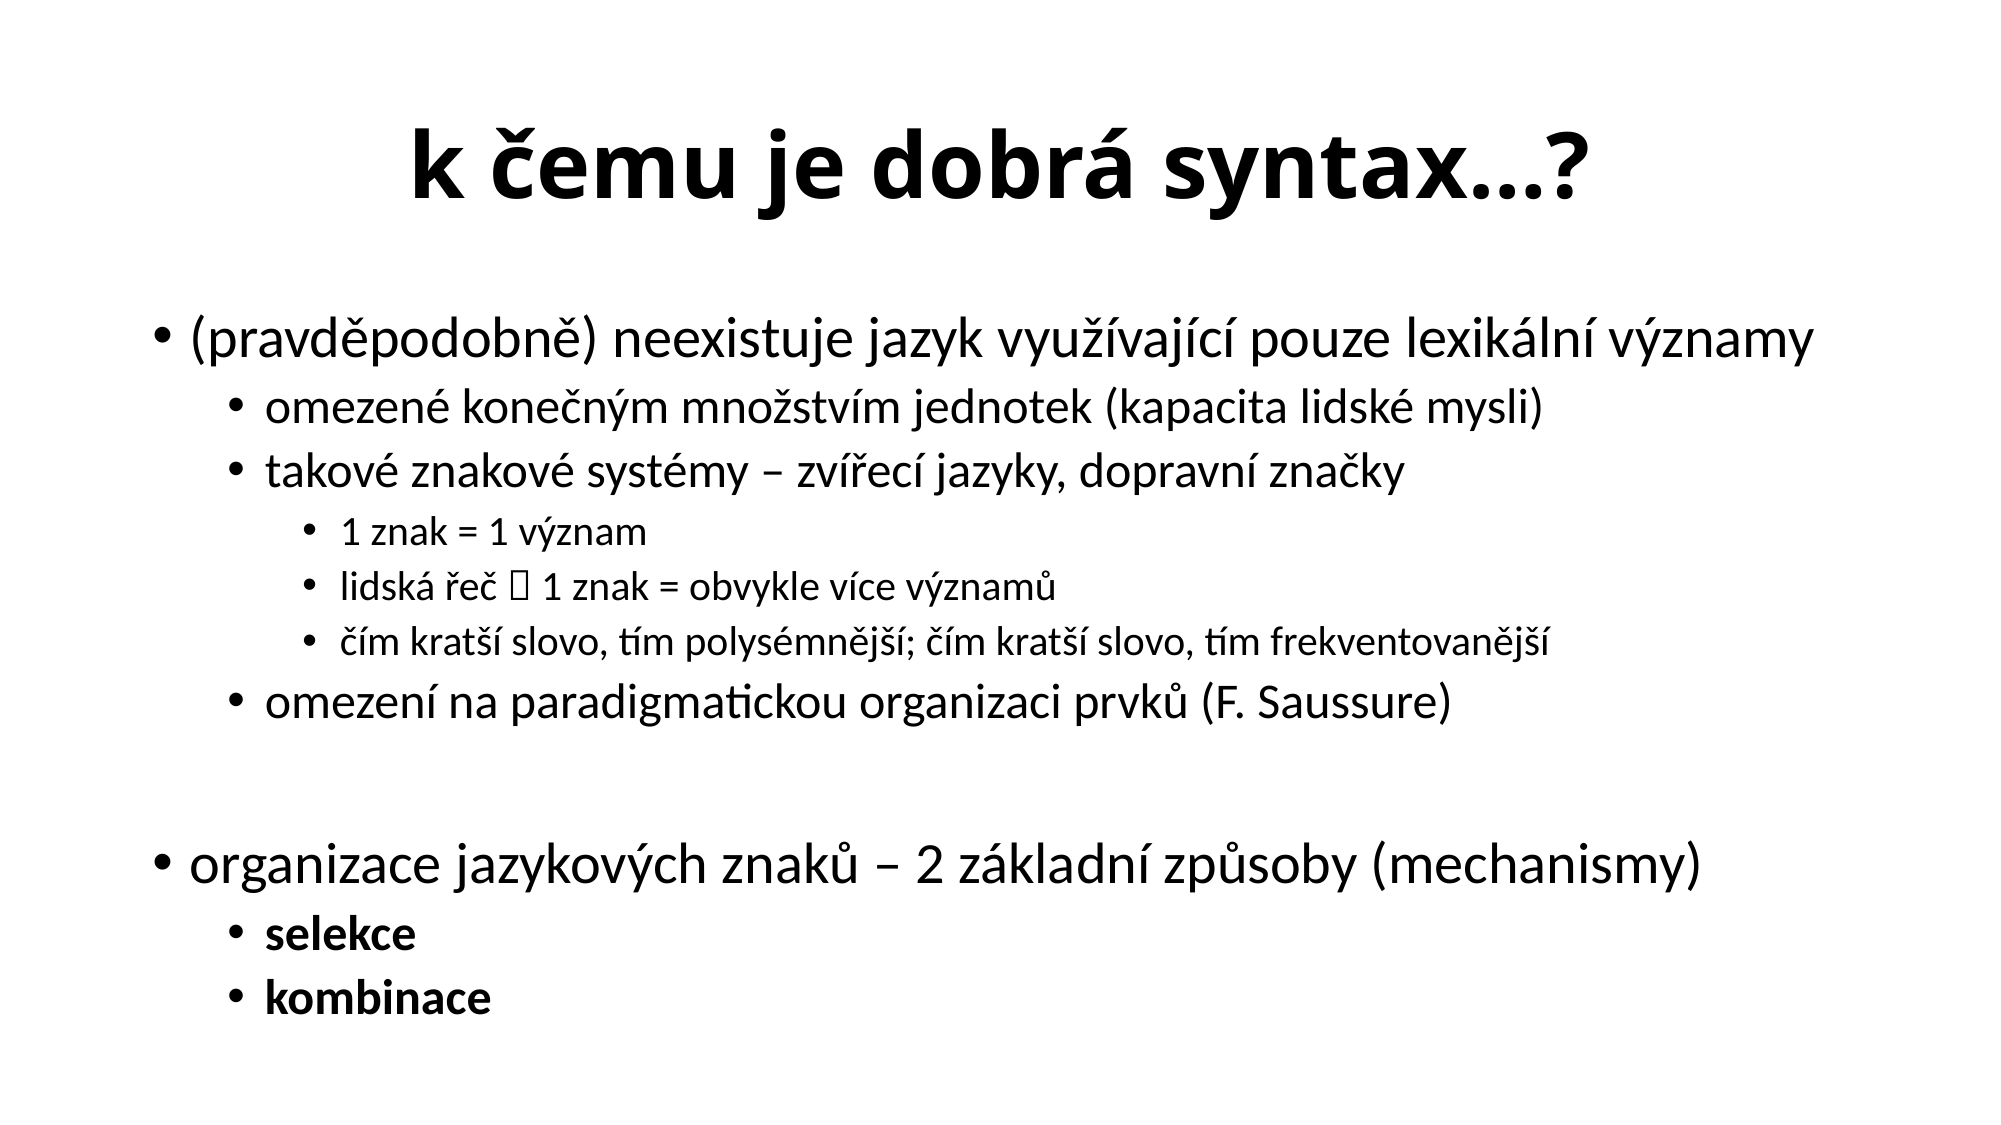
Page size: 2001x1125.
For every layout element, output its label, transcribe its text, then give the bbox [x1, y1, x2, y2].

list (pravděpodobně) neexistuje jazyk využívající pouze lexikální významy omezené konečným množstvím jednotek (kapacita lidské mysli) takové znakové systémy – zvířecí jazyky, dopravní značky 1 znak = 1 význam lidská řeč  1 znak = obvykle více významů čím kratší slovo, tím polysémnější; čím kratší slovo, tím frekventovanější omezení na paradigmatickou organizaci prvků (F. Saussure) organizace jazykových znaků – 2 základní způsoby (mechanismy) selekce kombinace [137, 299, 1863, 1066]
title k čemu je dobrá syntax…? [137, 59, 1863, 278]
